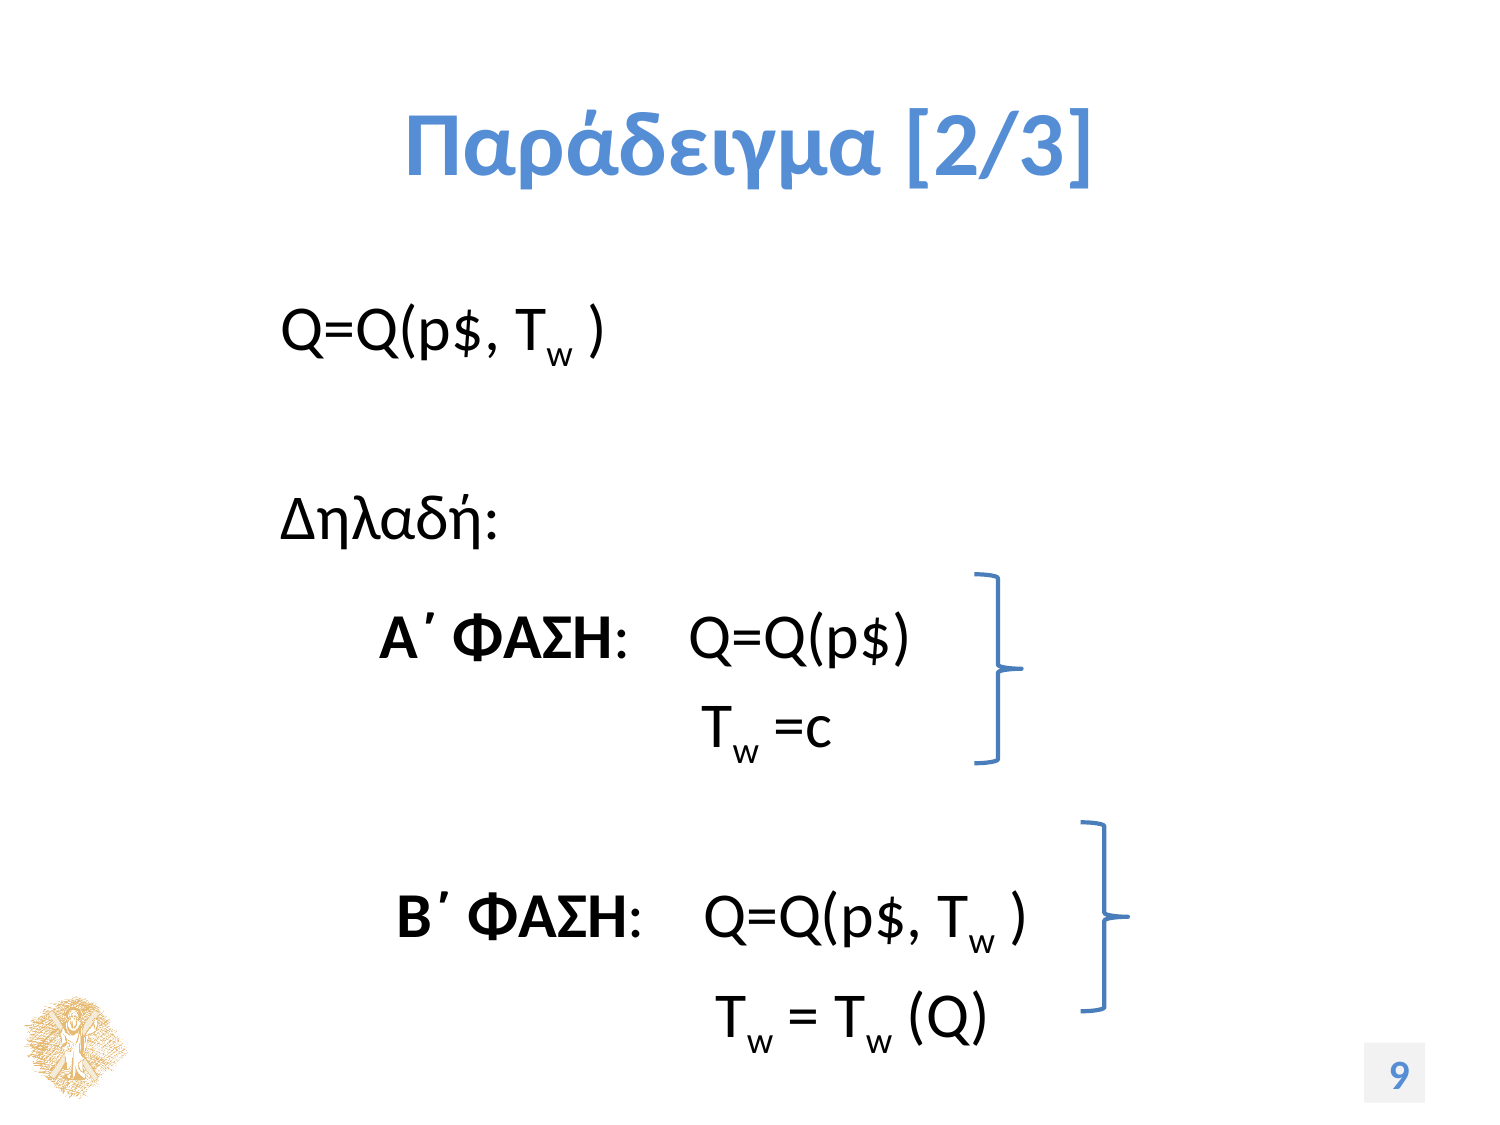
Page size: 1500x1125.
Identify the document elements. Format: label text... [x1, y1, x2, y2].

slide_number 9 [1364, 1042, 1425, 1103]
text_box [974, 573, 1023, 764]
text_box [1080, 821, 1129, 1013]
list Q=Q(p$, Τw ) Δηλαδή: Α΄ ΦΑΣΗ: Q=Q(p$) Τw =c Β΄ ΦΑΣΗ: Q=Q(p$, Τw ) Τw = Τw (Q) [265, 278, 1282, 1071]
picture [17, 986, 137, 1103]
title Παράδειγμα [2/3] [75, 45, 1425, 233]
